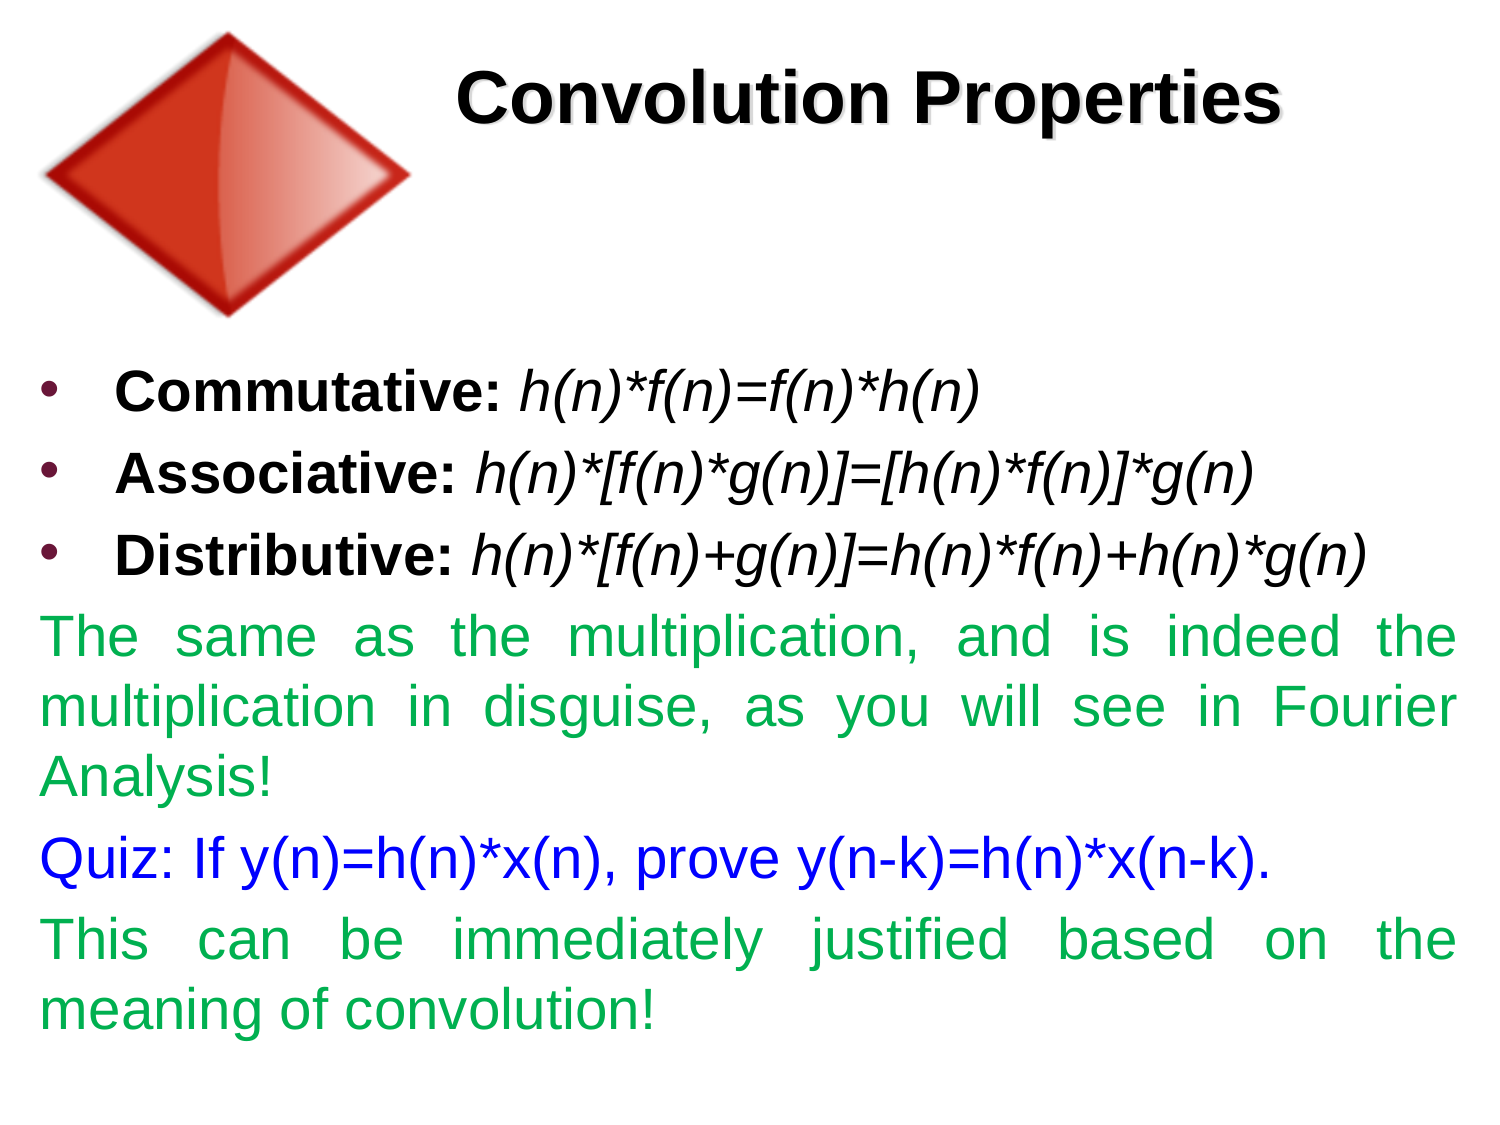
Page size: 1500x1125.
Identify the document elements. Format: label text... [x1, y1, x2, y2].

list Commutative: h(n)*f(n)=f(n)*h(n) Associative: h(n)*[f(n)*g(n)]=[h(n)*f(n)]*g(n) Distributive: h(n)*[f(n)+g(n)]=h(n)*f(n)+h(n)*g(n) The same as the multiplication, and is indeed the multiplication in disguise, as you will see in Fourier Analysis! Quiz: If y(n)=h(n)*x(n), prove y(n-k)=h(n)*x(n-k). This can be immediately justified based on the meaning of convolution! [24, 345, 1476, 1091]
picture [24, 0, 432, 379]
title Convolution Properties [435, 24, 1476, 163]
